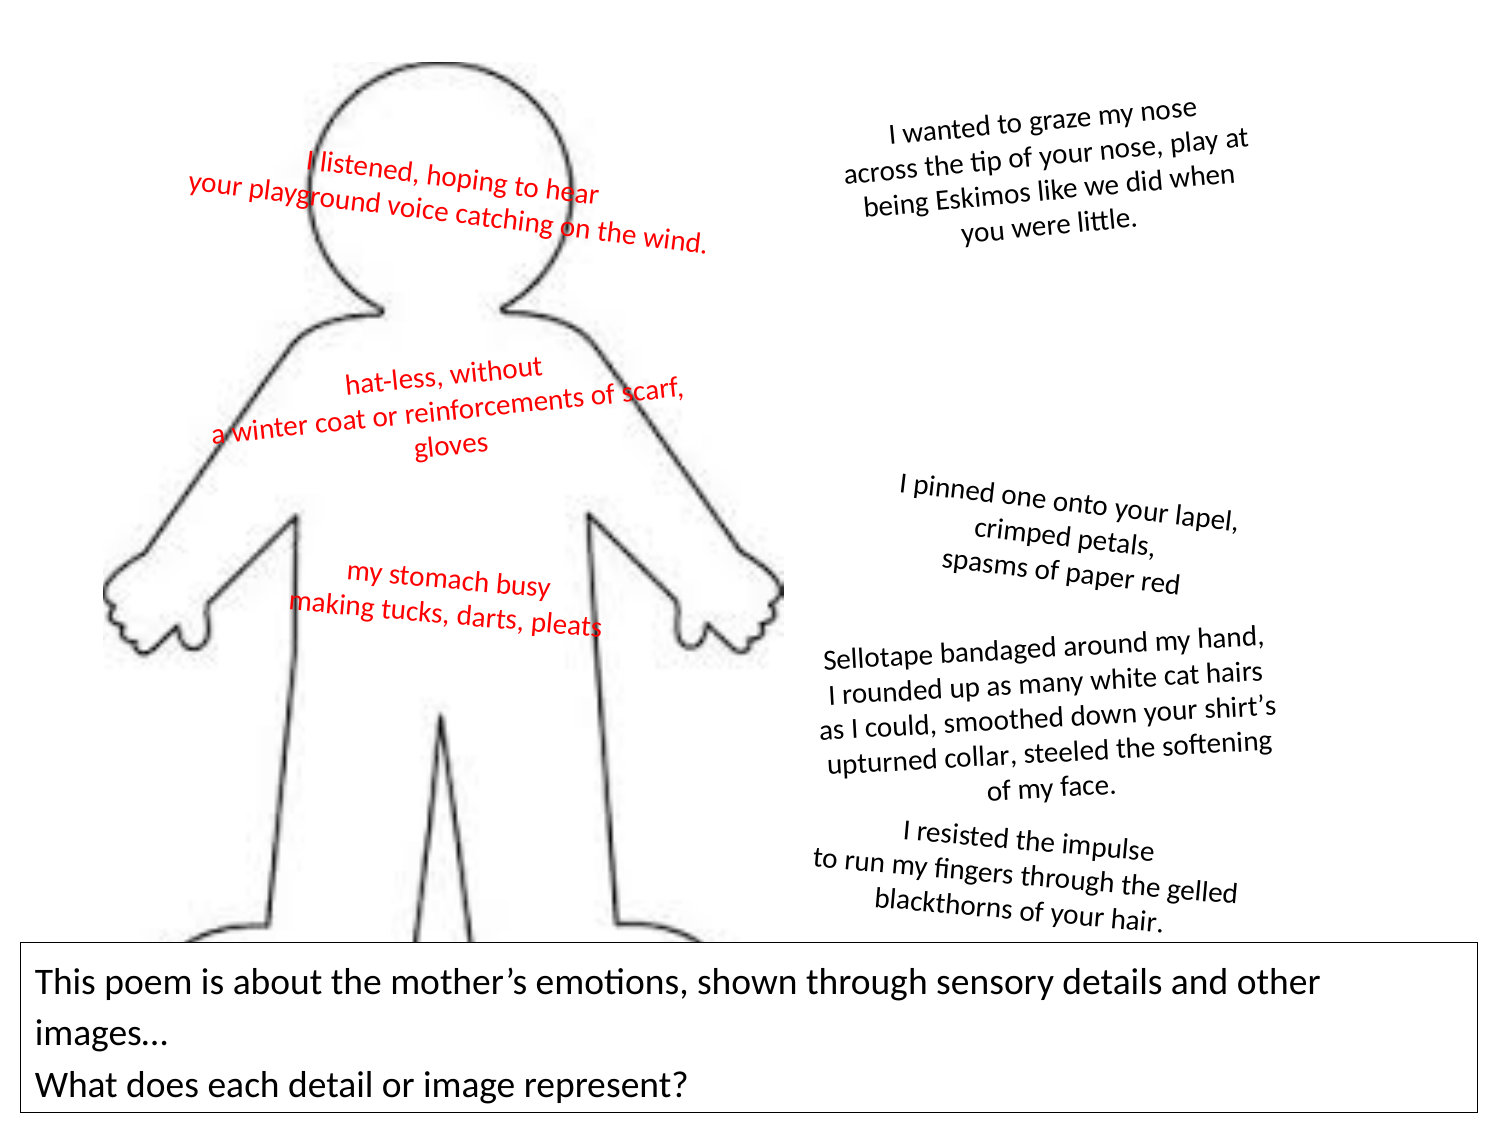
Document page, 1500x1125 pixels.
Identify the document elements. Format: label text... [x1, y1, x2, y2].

text_box I pinned one onto your lapel, crimped petals, spasms of paper red [822, 447, 1294, 612]
text_box This poem is about the mother’s emotions, shown through sensory details and other images… What does each detail or image represent? [20, 942, 1478, 1113]
text_box Sellotape bandaged around my hand, I rounded up as many white cat hairs as I could, smoothed down your shirt’s upturned collar, steeled the softening of my face. [784, 605, 1324, 813]
picture [103, 62, 784, 1032]
text_box I wanted to graze my nose across the tip of your nose, play at being Eskimos like we did when you were little. [794, 72, 1286, 272]
text_box I resisted the impulse to run my fingers through the gelled blackthorns of your hair. [784, 792, 1398, 942]
